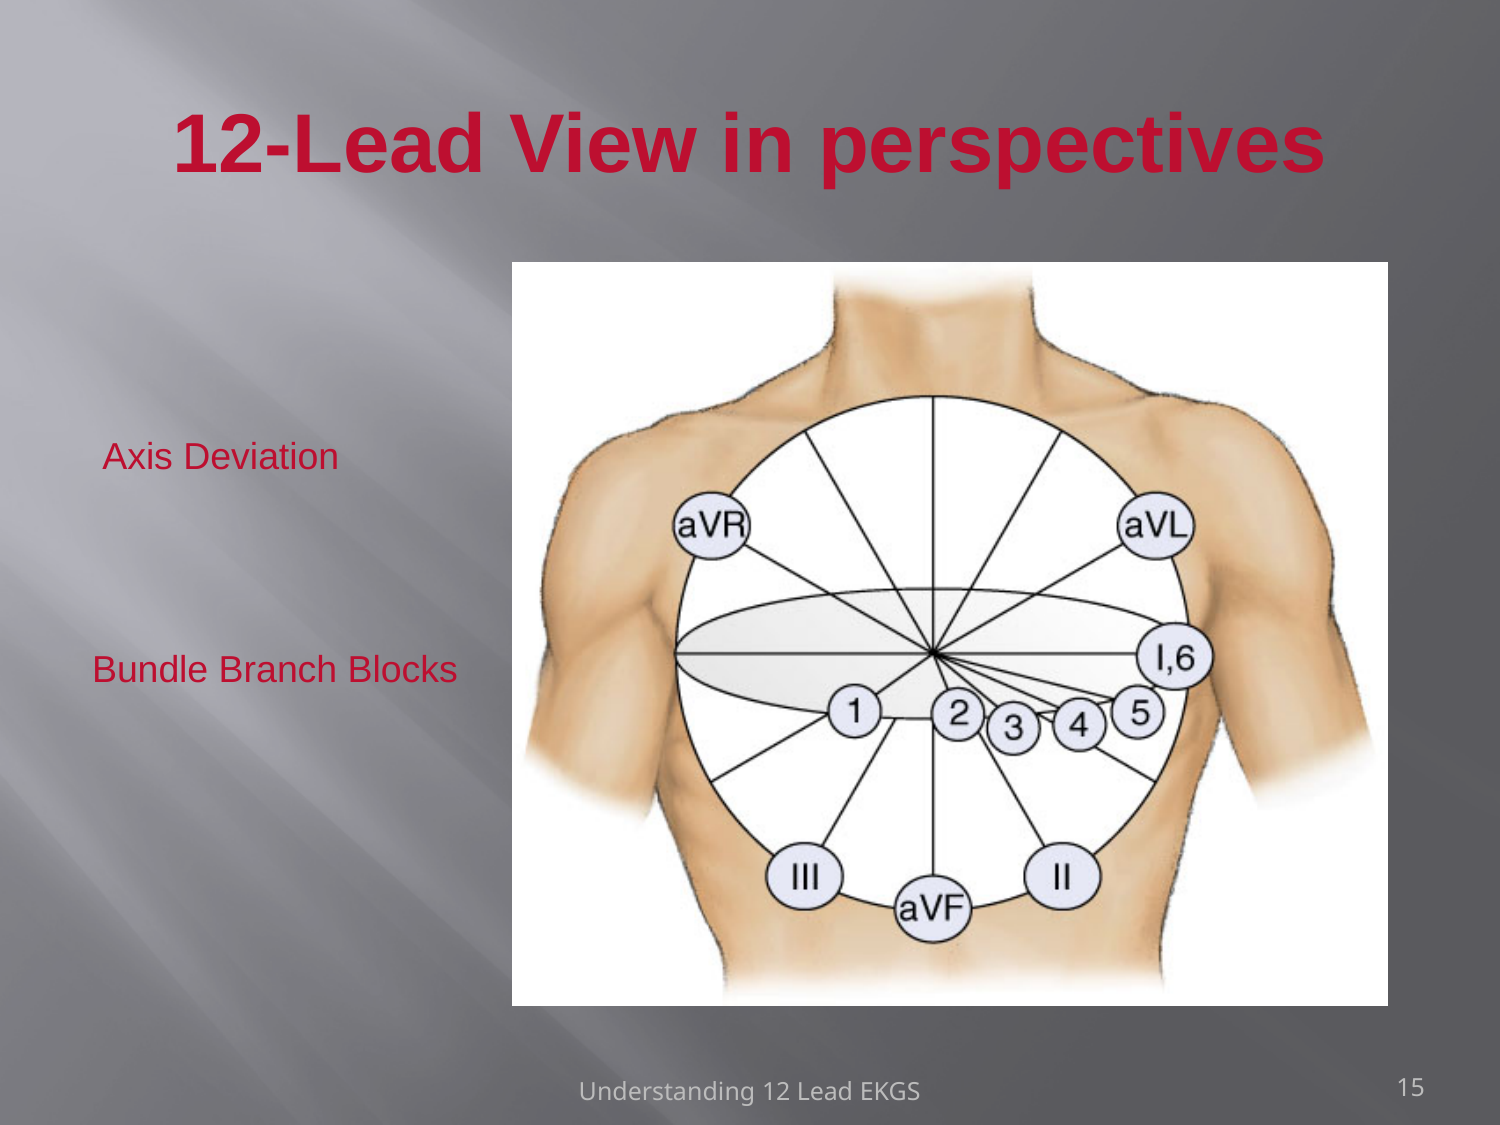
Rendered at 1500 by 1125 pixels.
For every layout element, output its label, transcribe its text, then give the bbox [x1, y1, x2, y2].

text_box Bundle Branch Blocks [77, 637, 474, 698]
footer Understanding 12 Lead EKGS [512, 1052, 988, 1113]
picture [512, 262, 1388, 1006]
text_box Axis Deviation [87, 424, 425, 485]
slide_number 15 [1299, 1052, 1425, 1113]
title 12-Lead View in perspectives [75, 45, 1425, 233]
